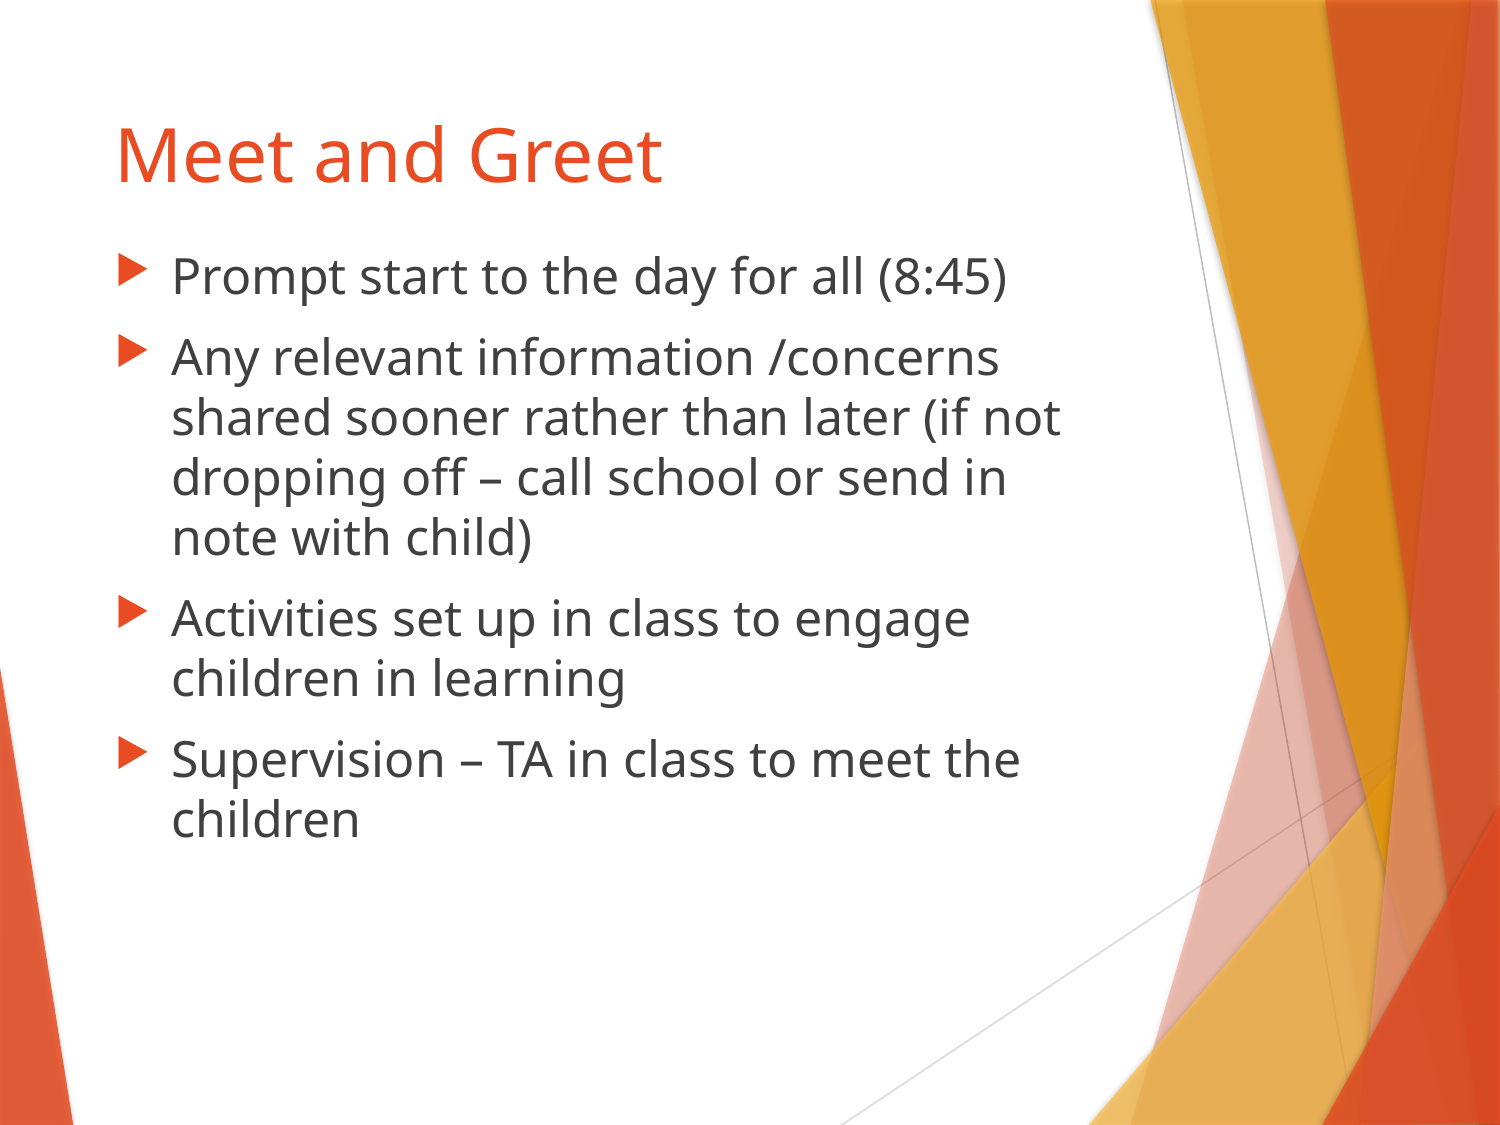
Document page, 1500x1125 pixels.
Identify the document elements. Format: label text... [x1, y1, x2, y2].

title Meet and Greet [99, 99, 1142, 237]
list Prompt start to the day for all (8:45) Any relevant information /concerns shared sooner rather than later (if not dropping off – call school or send in note with child) Activities set up in class to engage children in learning Supervision – TA in class to meet the children [99, 237, 1142, 875]
